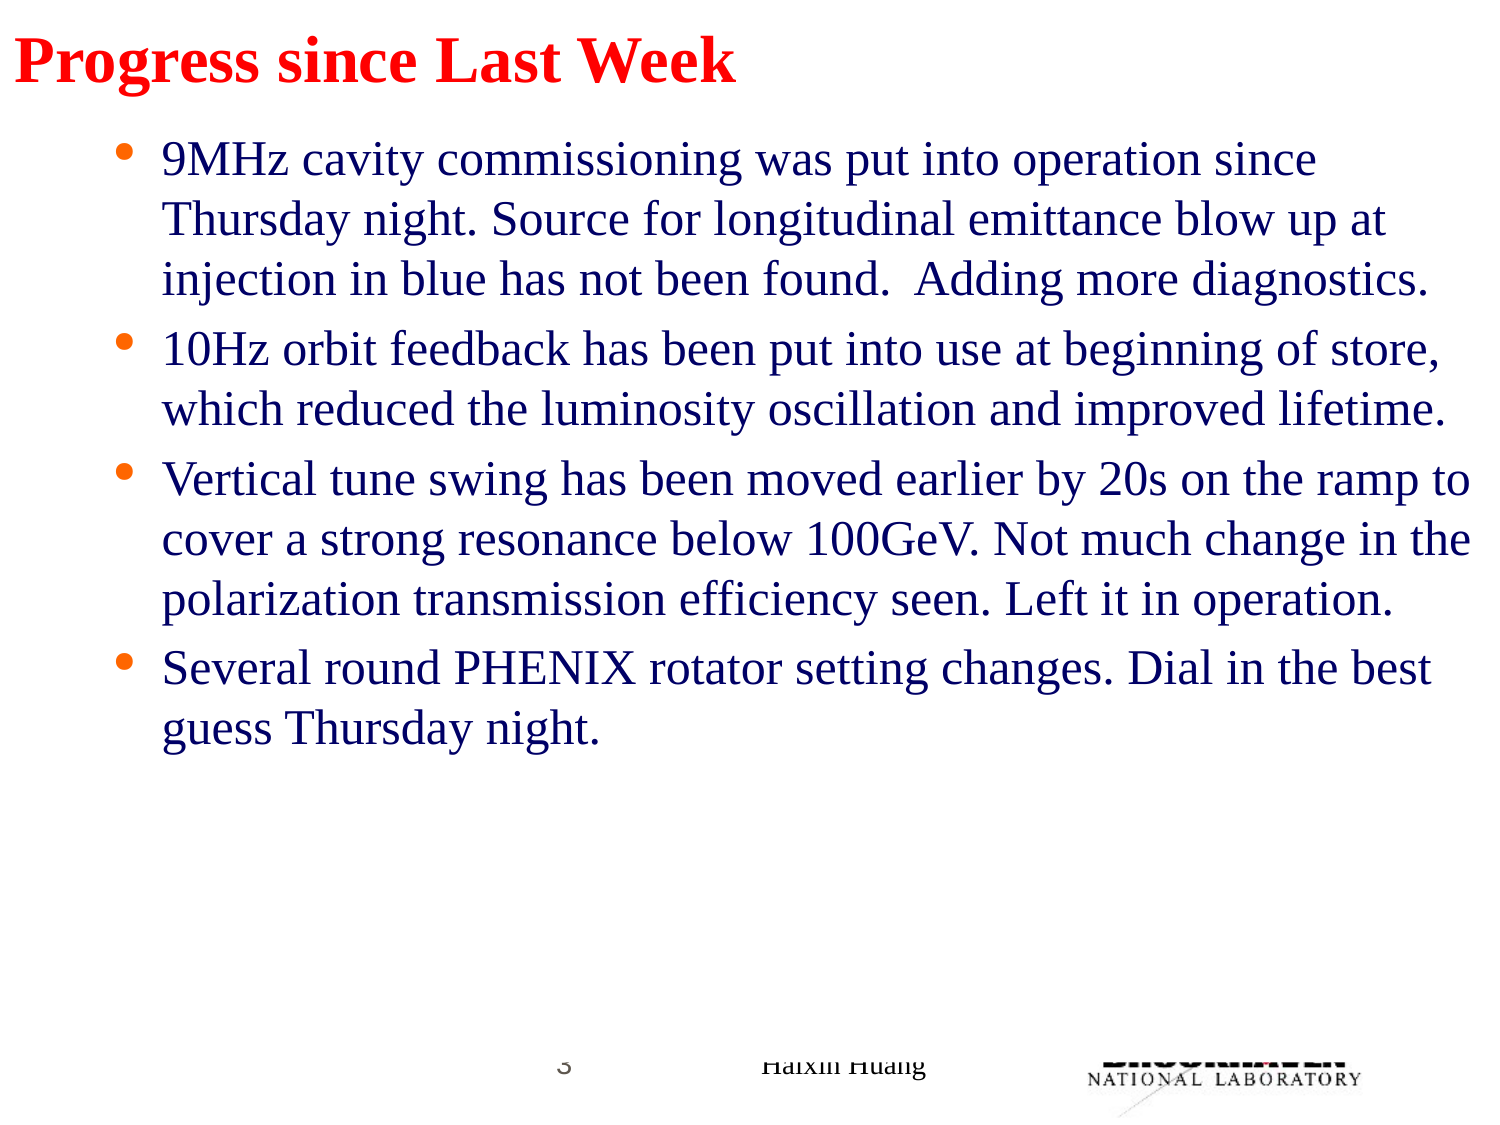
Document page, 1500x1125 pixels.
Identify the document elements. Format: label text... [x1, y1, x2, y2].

title Progress since Last Week [0, 0, 1476, 113]
footer Haixin Huang [637, 1049, 1051, 1088]
picture [1087, 1063, 1363, 1125]
slide_number 3 [337, 1049, 588, 1088]
list 9MHz cavity commissioning was put into operation since Thursday night. Source for longitudinal emittance blow up at injection in blue has not been found. Adding more diagnostics. 10Hz orbit feedback has been put into use at beginning of store, which reduced the luminosity oscillation and improved lifetime. Vertical tune swing has been moved earlier by 20s on the ramp to cover a strong resonance below 100GeV. Not much change in the polarization transmission efficiency seen. Left it in operation. Several round PHENIX rotator setting changes. Dial in the best guess Thursday night. [24, 37, 1500, 1063]
